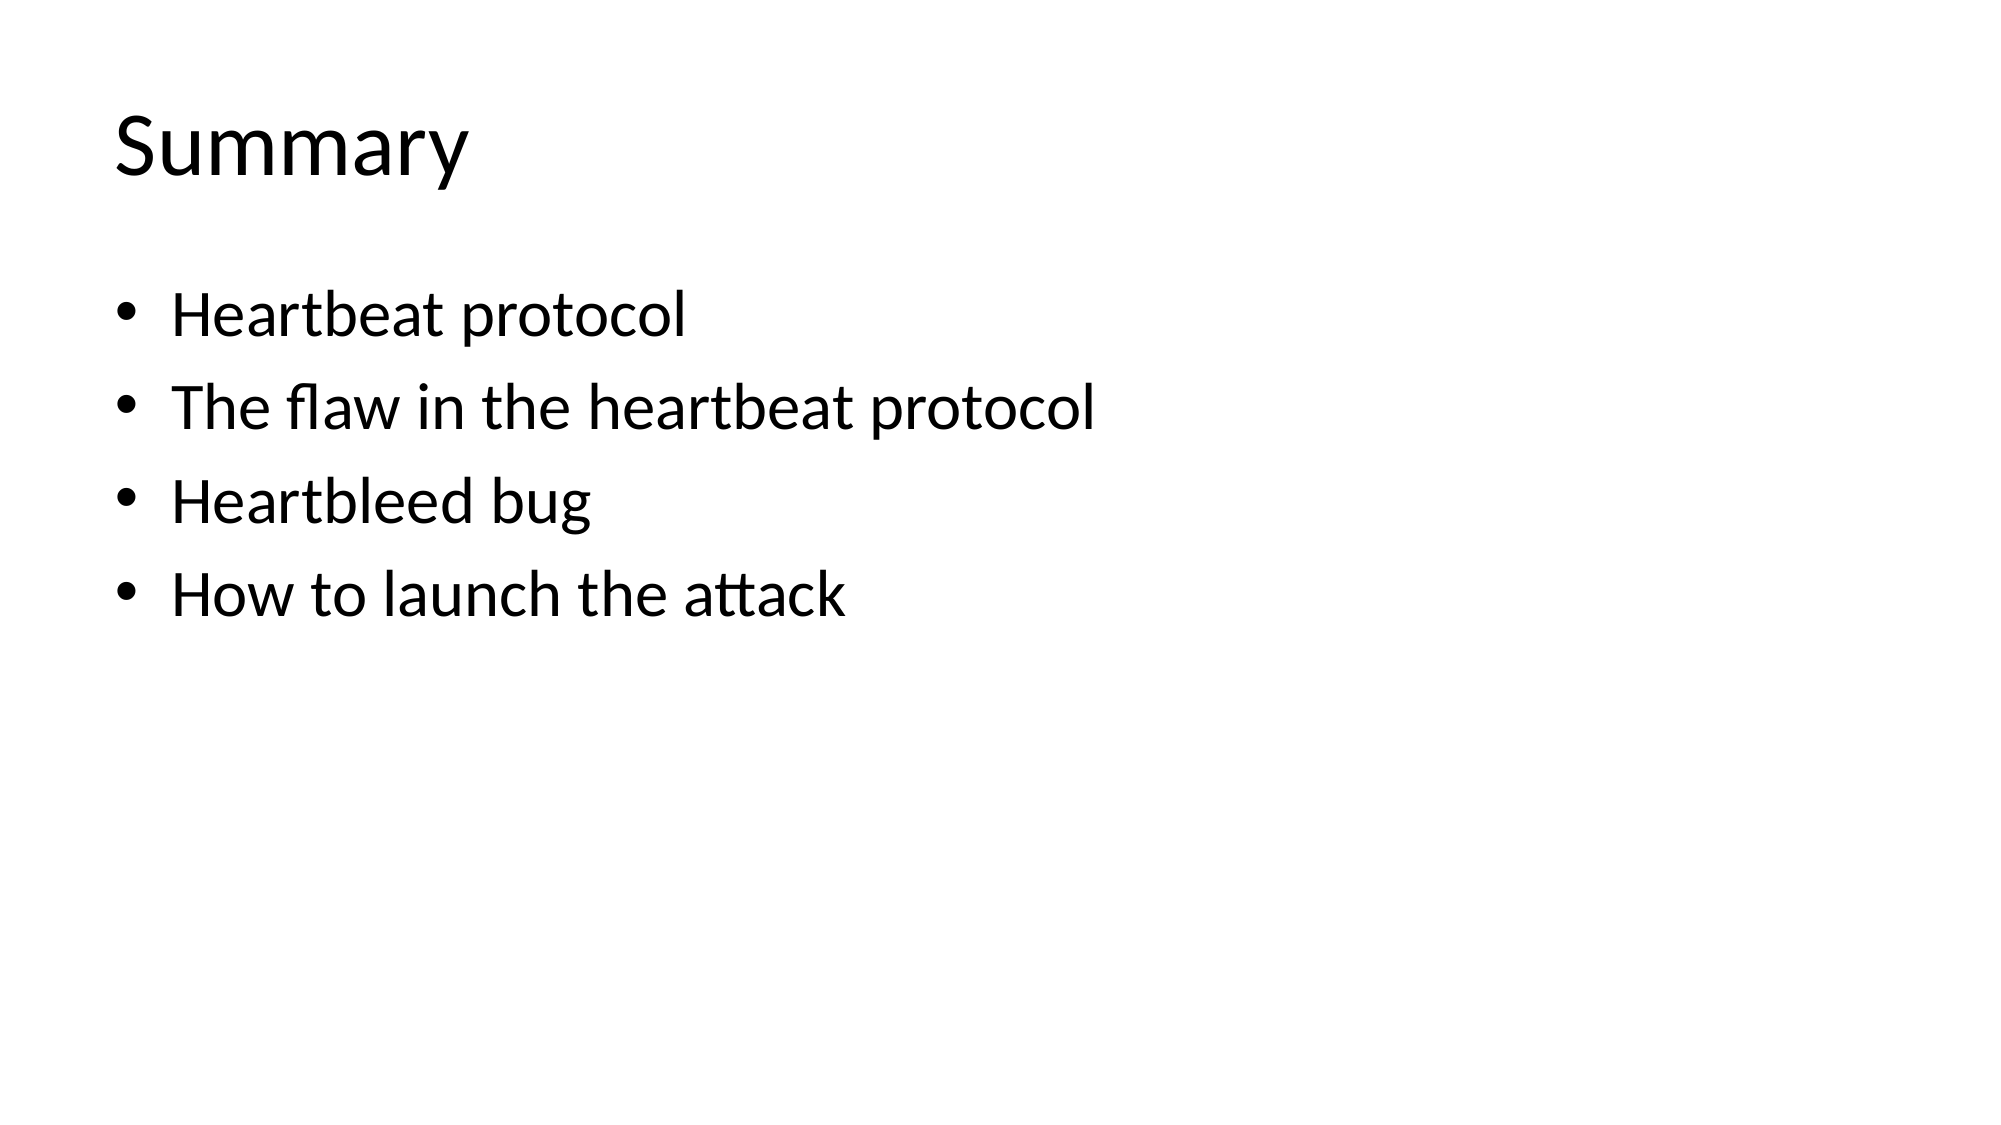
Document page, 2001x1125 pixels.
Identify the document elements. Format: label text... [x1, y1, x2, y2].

list Heartbeat protocol The flaw in the heartbeat protocol Heartbleed bug How to launch the attack [99, 262, 1900, 1005]
title Summary [99, 45, 1900, 233]
